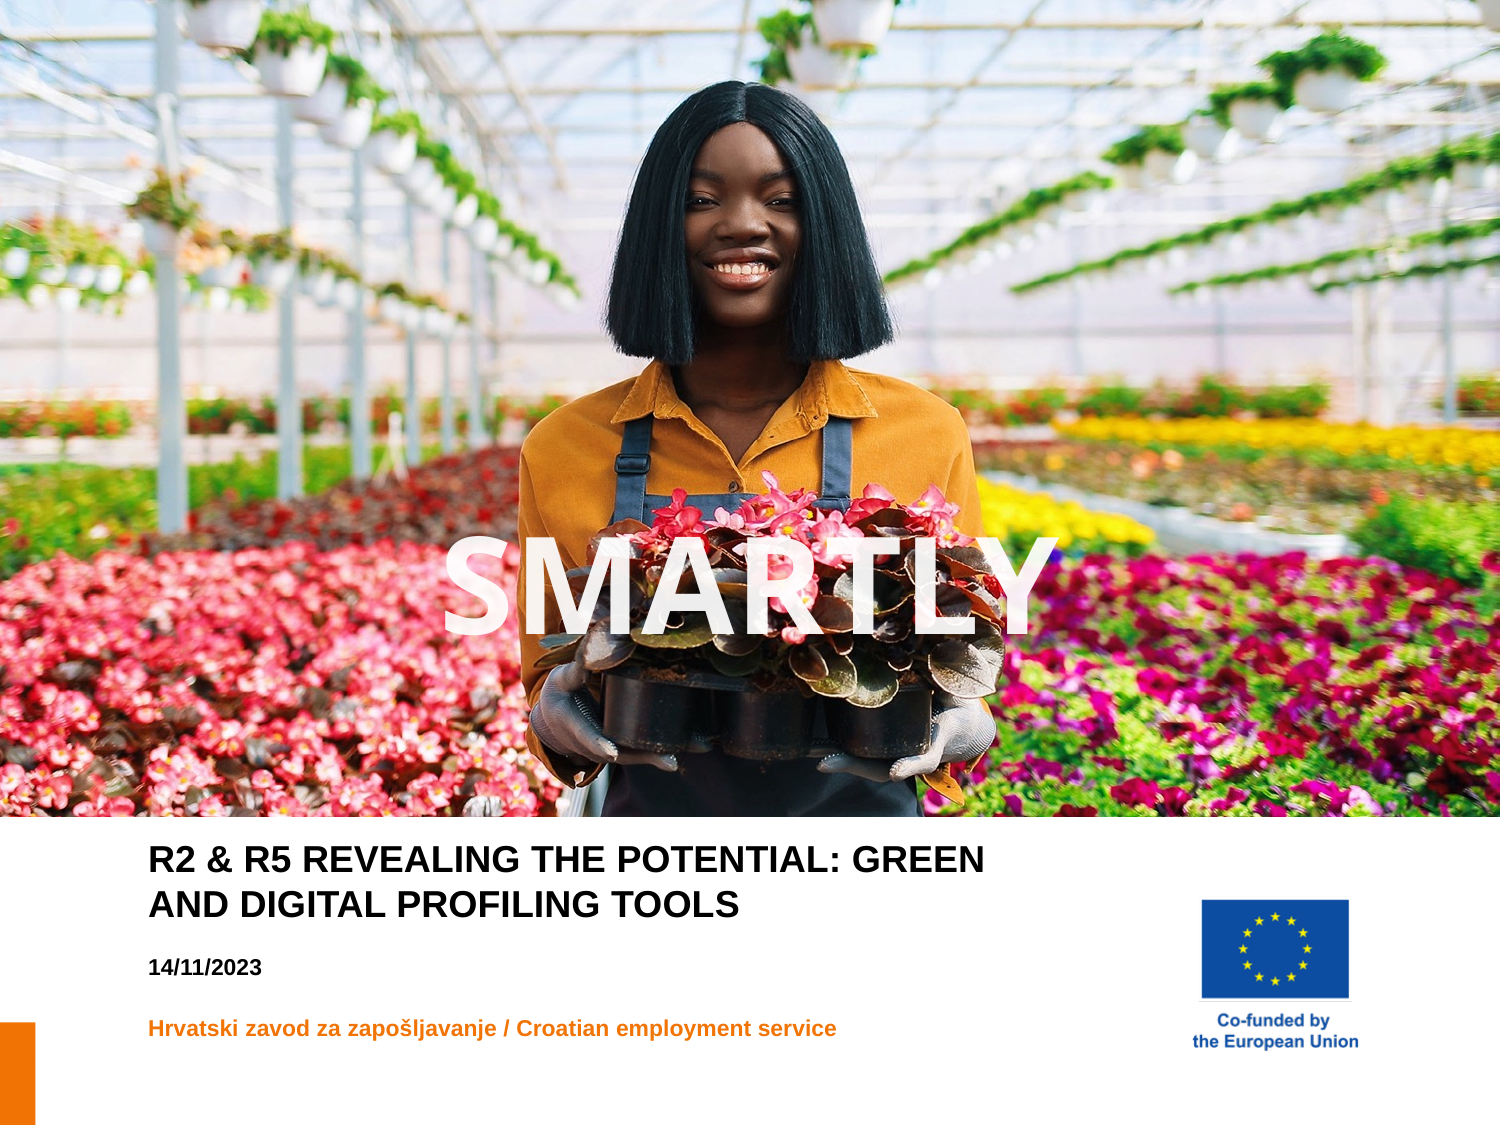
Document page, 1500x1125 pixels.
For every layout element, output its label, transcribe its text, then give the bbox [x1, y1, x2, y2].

picture [0, 0, 1500, 817]
text_box R2 & R5 REVEALING THE POTENTIAL: GREEN AND DIGITAL PROFILING TOOLS 14/11/2023 Hrvatski zavod za zapošljavanje / Croatian employment service [133, 827, 1030, 1067]
picture [1184, 881, 1367, 1067]
